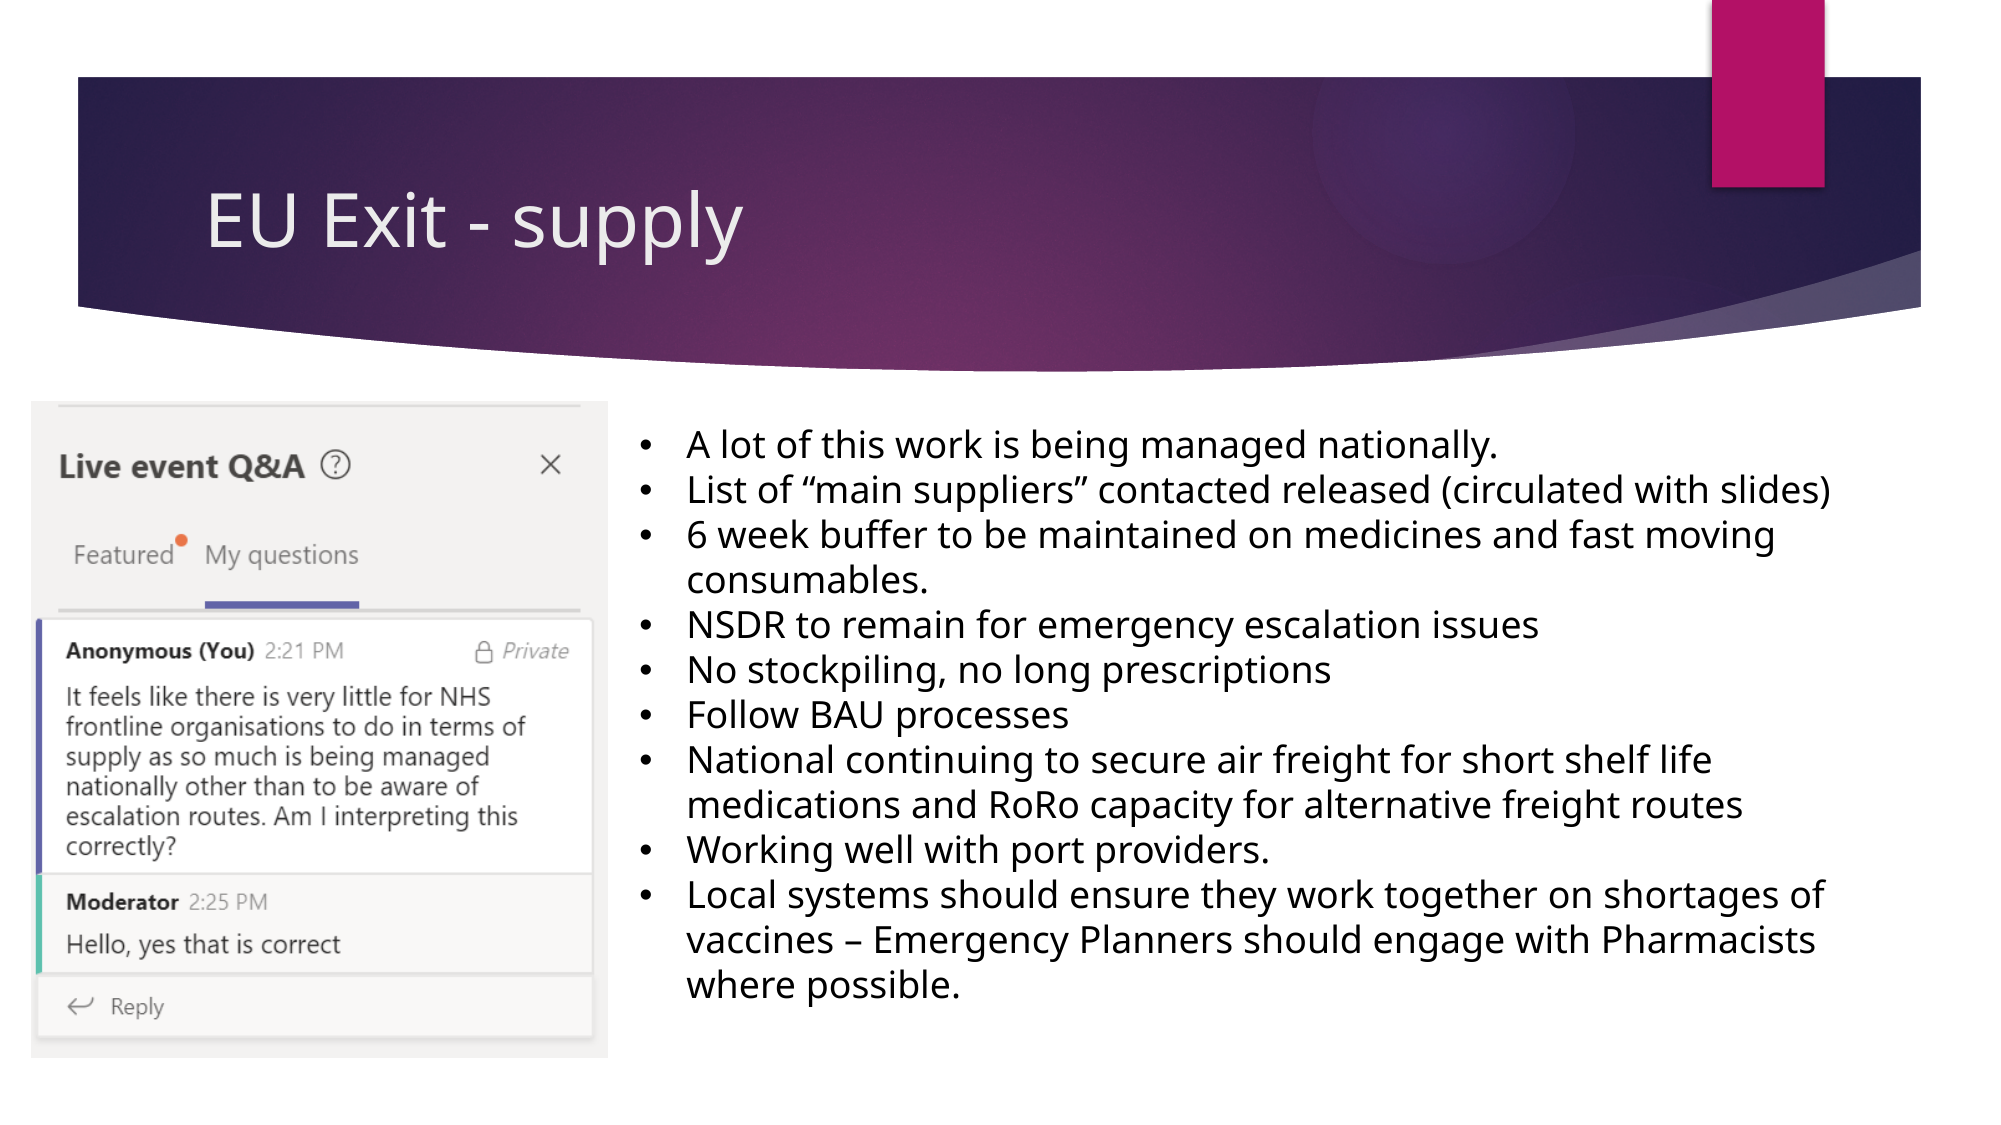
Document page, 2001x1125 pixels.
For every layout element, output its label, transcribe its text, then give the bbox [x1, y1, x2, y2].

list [31, 401, 609, 1058]
title EU Exit - supply [189, 159, 1627, 276]
text_box A lot of this work is being managed nationally. List of “main suppliers” contacted released (circulated with slides) 6 week buffer to be maintained on medicines and fast moving consumables. NSDR to remain for emergency escalation issues No stockpiling, no long prescriptions Follow BAU processes National continuing to secure air freight for short shelf life medications and RoRo capacity for alternative freight routes Working well with port providers. Local systems should ensure they work together on shortages of vaccines – Emergency Planners should engage with Pharmacists where possible. [624, 414, 1861, 1014]
